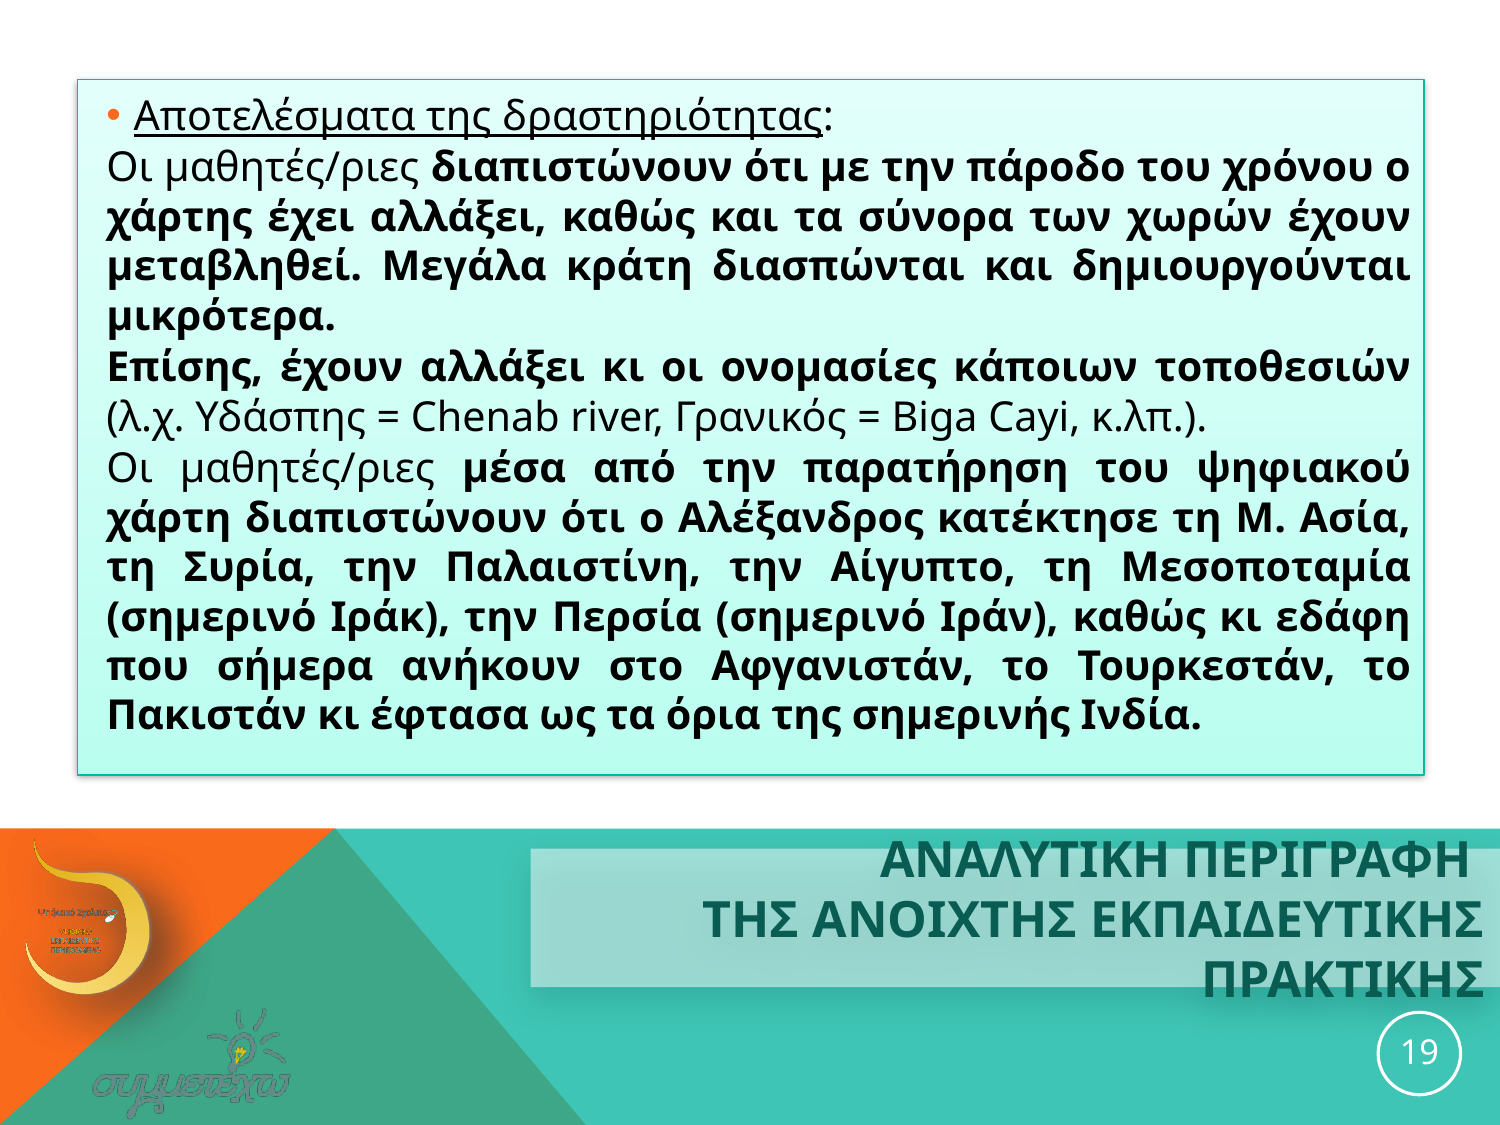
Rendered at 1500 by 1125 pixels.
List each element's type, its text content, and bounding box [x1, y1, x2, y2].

list Αποτελέσματα της δραστηριότητας: Οι μαθητές/ριες διαπιστώνουν ότι με την πάροδο του χρόνου ο χάρτης έχει αλλάξει, καθώς και τα σύνορα των χωρών έχουν μεταβληθεί. Μεγάλα κράτη διασπώνται και δημιουργούνται μικρότερα. Επίσης, έχουν αλλάξει κι οι ονομασίες κάποιων τοποθεσιών (λ.χ. Υδάσπης = Chenab river, Γρανικός = Biga Cayi, κ.λπ.). Οι μαθητές/ριες μέσα από την παρατήρηση του ψηφιακού χάρτη διαπιστώνουν ότι ο Αλέξανδρος κατέκτησε τη Μ. Ασία, τη Συρία, την Παλαιστίνη, την Αίγυπτο, τη Μεσοποταμία (σημερινό Ιράκ), την Περσία (σημερινό Ιράν), καθώς κι εδάφη που σήμερα ανήκουν στο Αφγανιστάν, το Τουρκεστάν, το Πακιστάν κι έφτασα ως τα όρια της σημερινής Ινδία. [91, 81, 1426, 773]
picture [79, 1007, 305, 1121]
title ΑΝΑΛΥΤΙΚΗ ΠΕΡΙΓΡΑΦΗ ΤΗΣ ανοιχτησ εκπαιδευτικησ ΠΡΑΚΤΙΚΗΣ [530, 848, 1500, 988]
picture [18, 831, 155, 1006]
slide_number 19 [1376, 1010, 1463, 1097]
